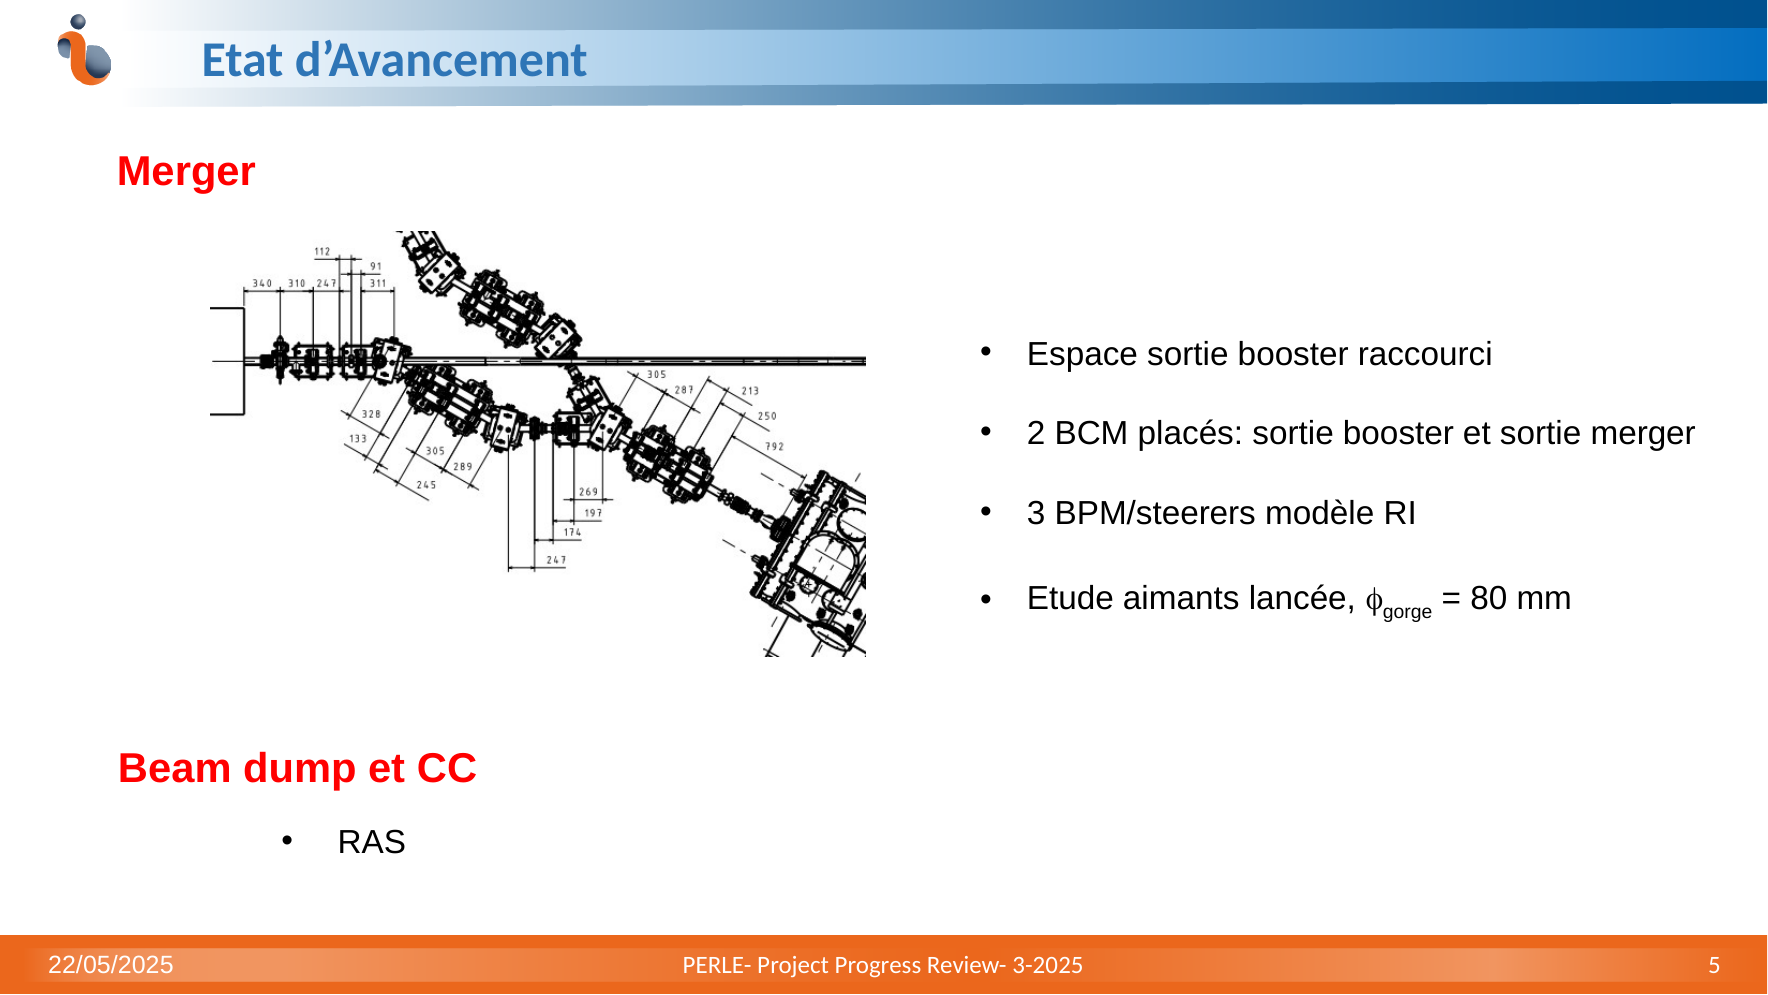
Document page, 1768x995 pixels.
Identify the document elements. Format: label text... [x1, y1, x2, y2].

picture [0, 0, 1768, 994]
title Etat d’Avancement [186, 24, 1120, 96]
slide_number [33, 937, 429, 991]
text_box Beam dump et CC [103, 732, 493, 798]
footer PERLE- Project Progress Review- 3-2025 [481, 937, 1286, 991]
slide_number 5 [1338, 937, 1736, 991]
text_box RAS [266, 792, 422, 868]
text_box Espace sortie booster raccourci 2 BCM placés: sortie booster et sortie merger 3 BPM/steerers modèle RI Etude aimants lancée, fgorge = 80 mm [965, 284, 1712, 630]
text_box Merger [102, 136, 272, 201]
